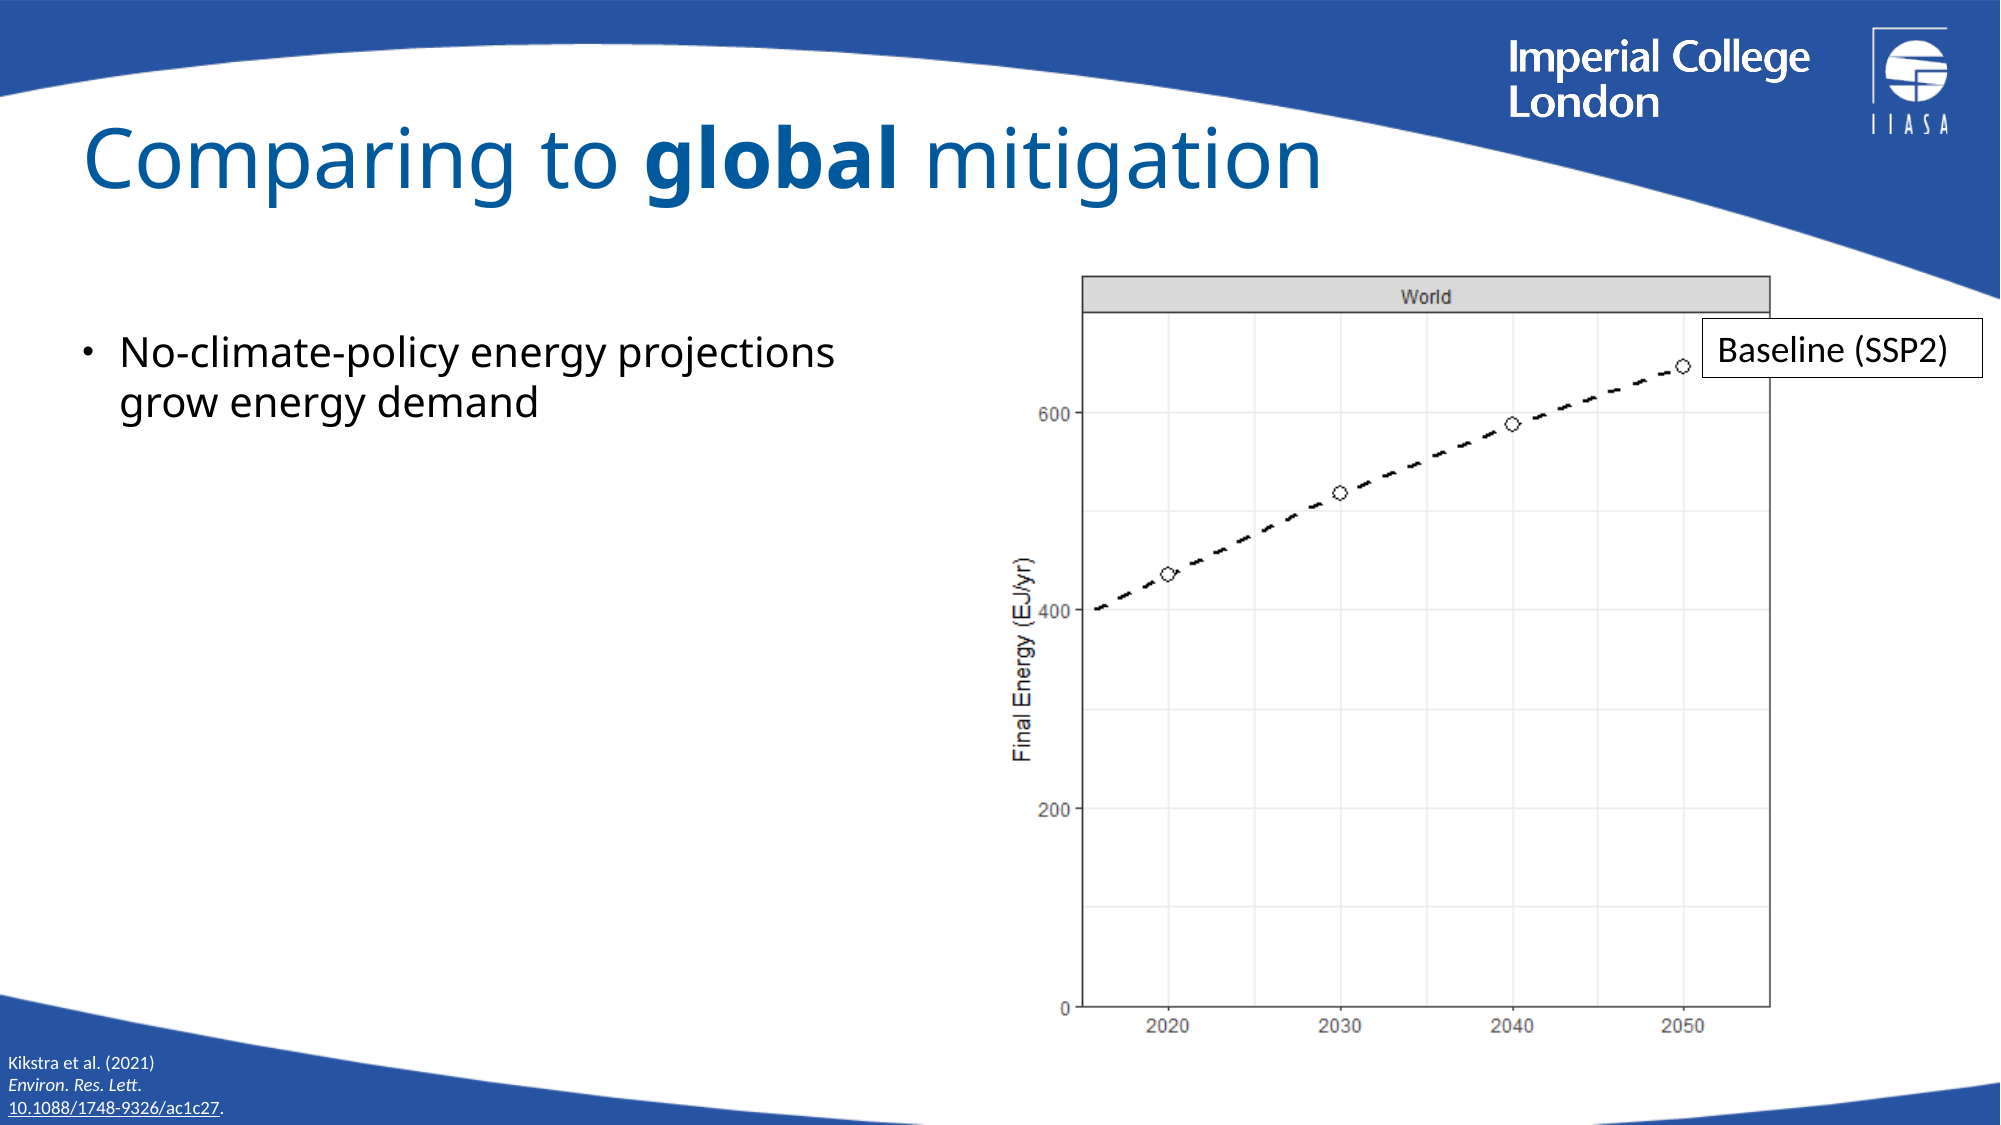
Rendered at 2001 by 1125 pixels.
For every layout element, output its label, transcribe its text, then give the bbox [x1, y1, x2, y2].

text_box No-climate-policy energy projections grow energy demand [67, 318, 885, 960]
text_box Baseline (SSP2) [1782, 318, 1983, 378]
picture [0, 0, 2000, 1125]
text_box Kikstra et al. (2021) Environ. Res. Lett. 10.1088/1748-9326/ac1c27. [0, 1043, 254, 1125]
text_box Comparing to global mitigation [67, 109, 1530, 222]
